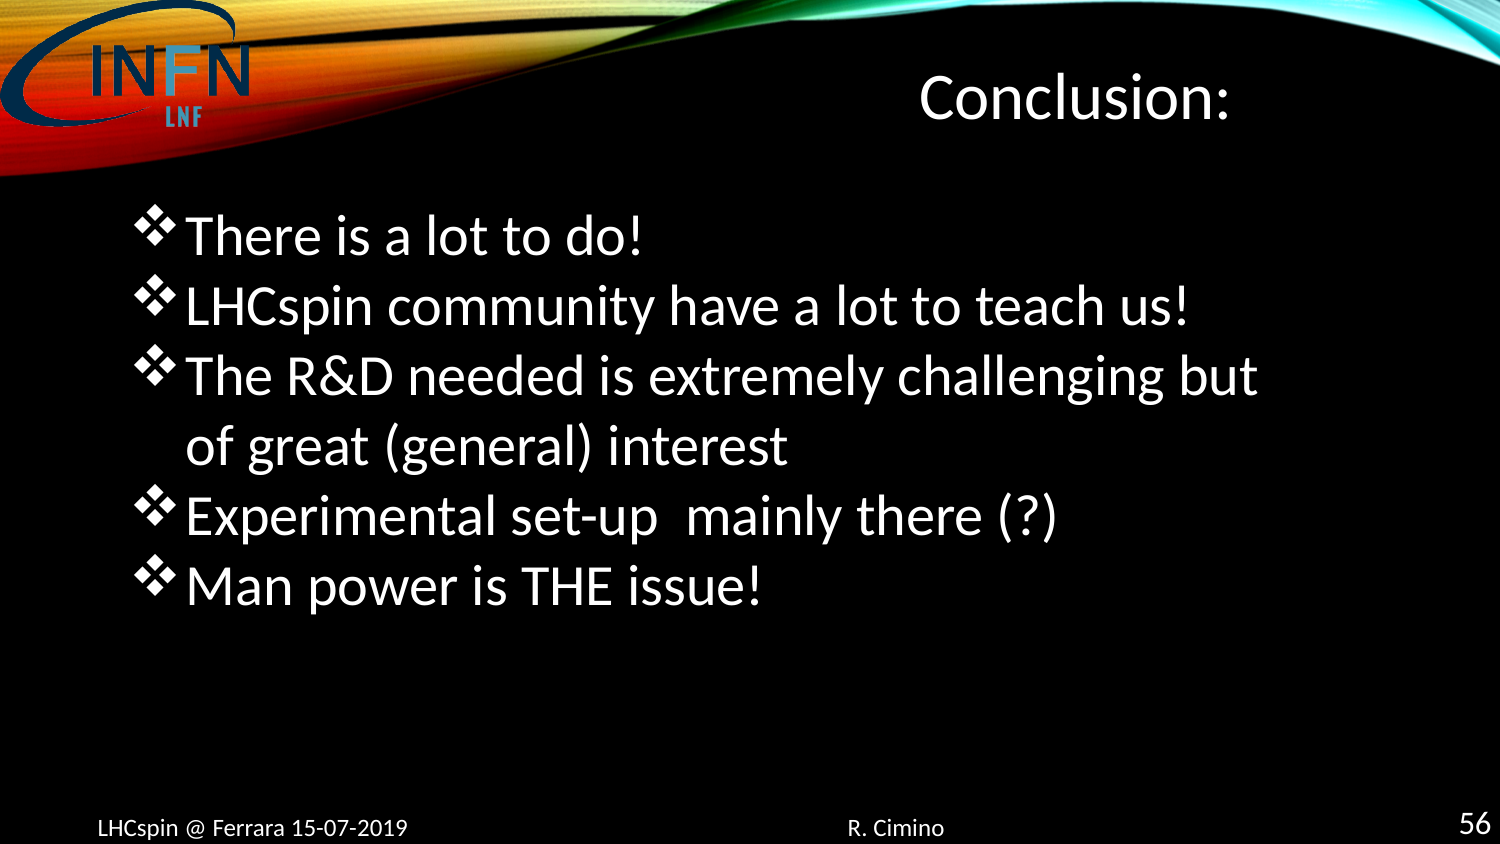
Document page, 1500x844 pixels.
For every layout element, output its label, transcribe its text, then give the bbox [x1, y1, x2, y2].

text_box Conclusion: [904, 45, 1248, 140]
picture [0, 0, 1500, 178]
text_box There is a lot to do! LHCspin community have a lot to teach us! The R&D needed is extremely challenging but of great (general) interest Experimental set-up mainly there (?) Man power is THE issue! [114, 190, 1316, 625]
